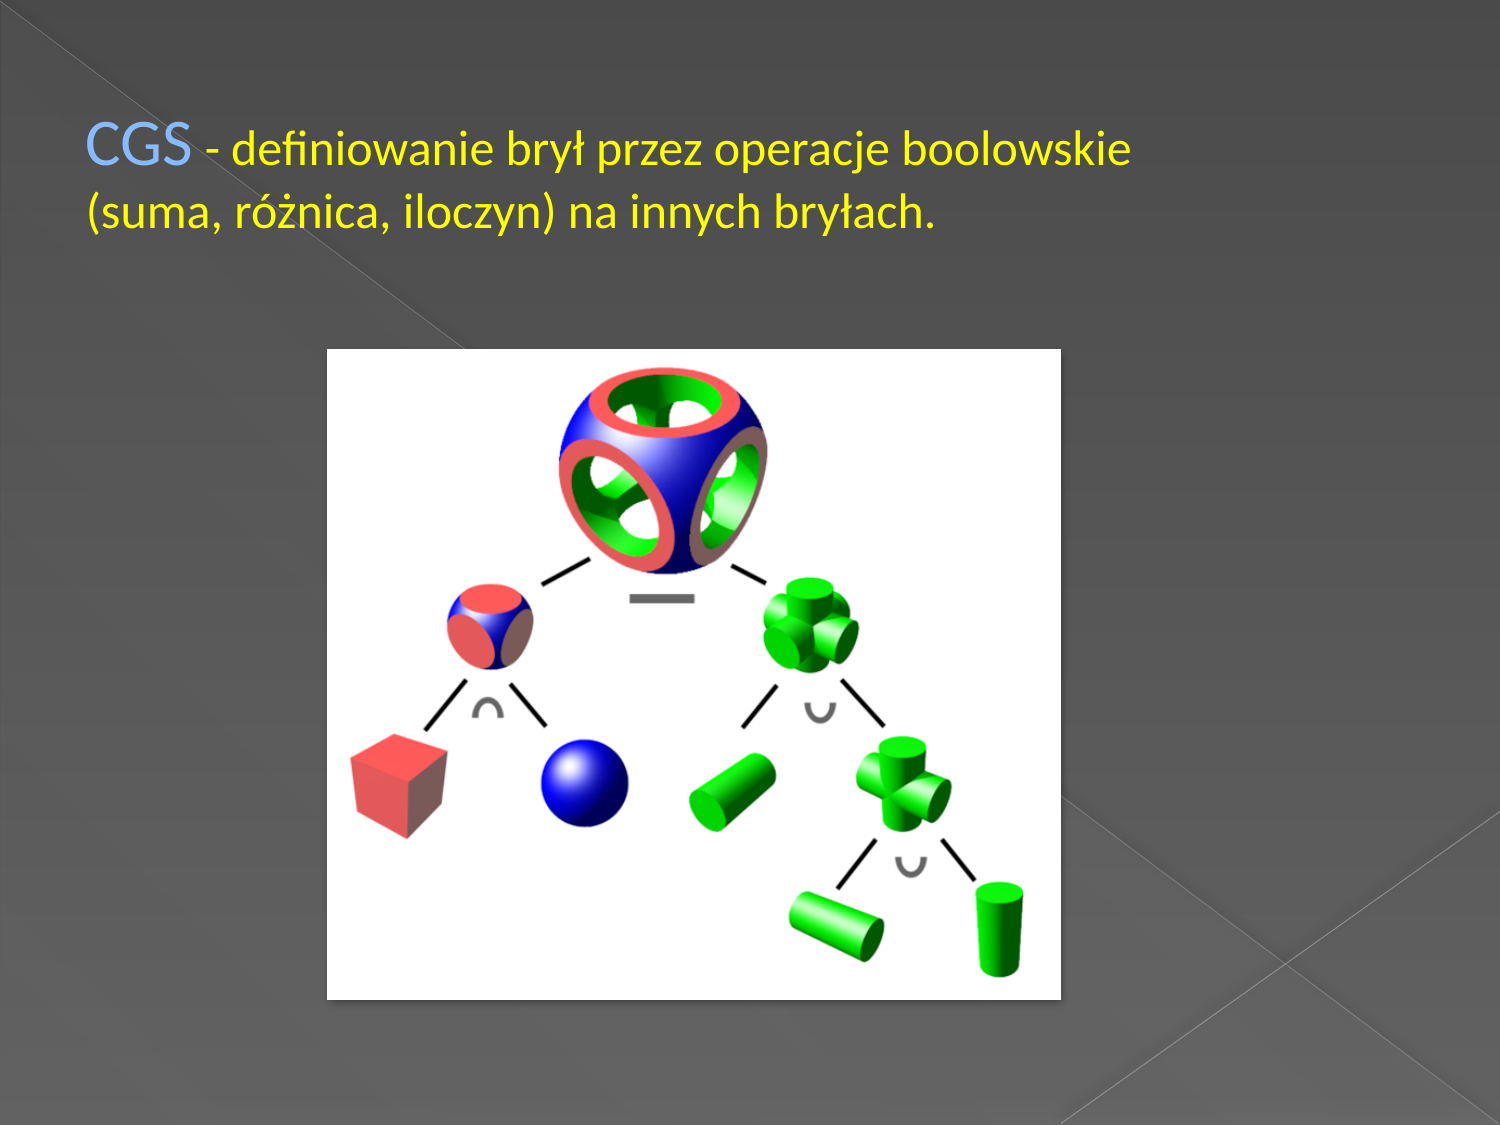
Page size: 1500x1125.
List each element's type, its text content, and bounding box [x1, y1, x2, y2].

text_box CGS - definiowanie brył przez operacje boolowskie (suma, różnica, iloczyn) na innych bryłach. [71, 91, 1267, 247]
picture [326, 349, 1061, 1000]
